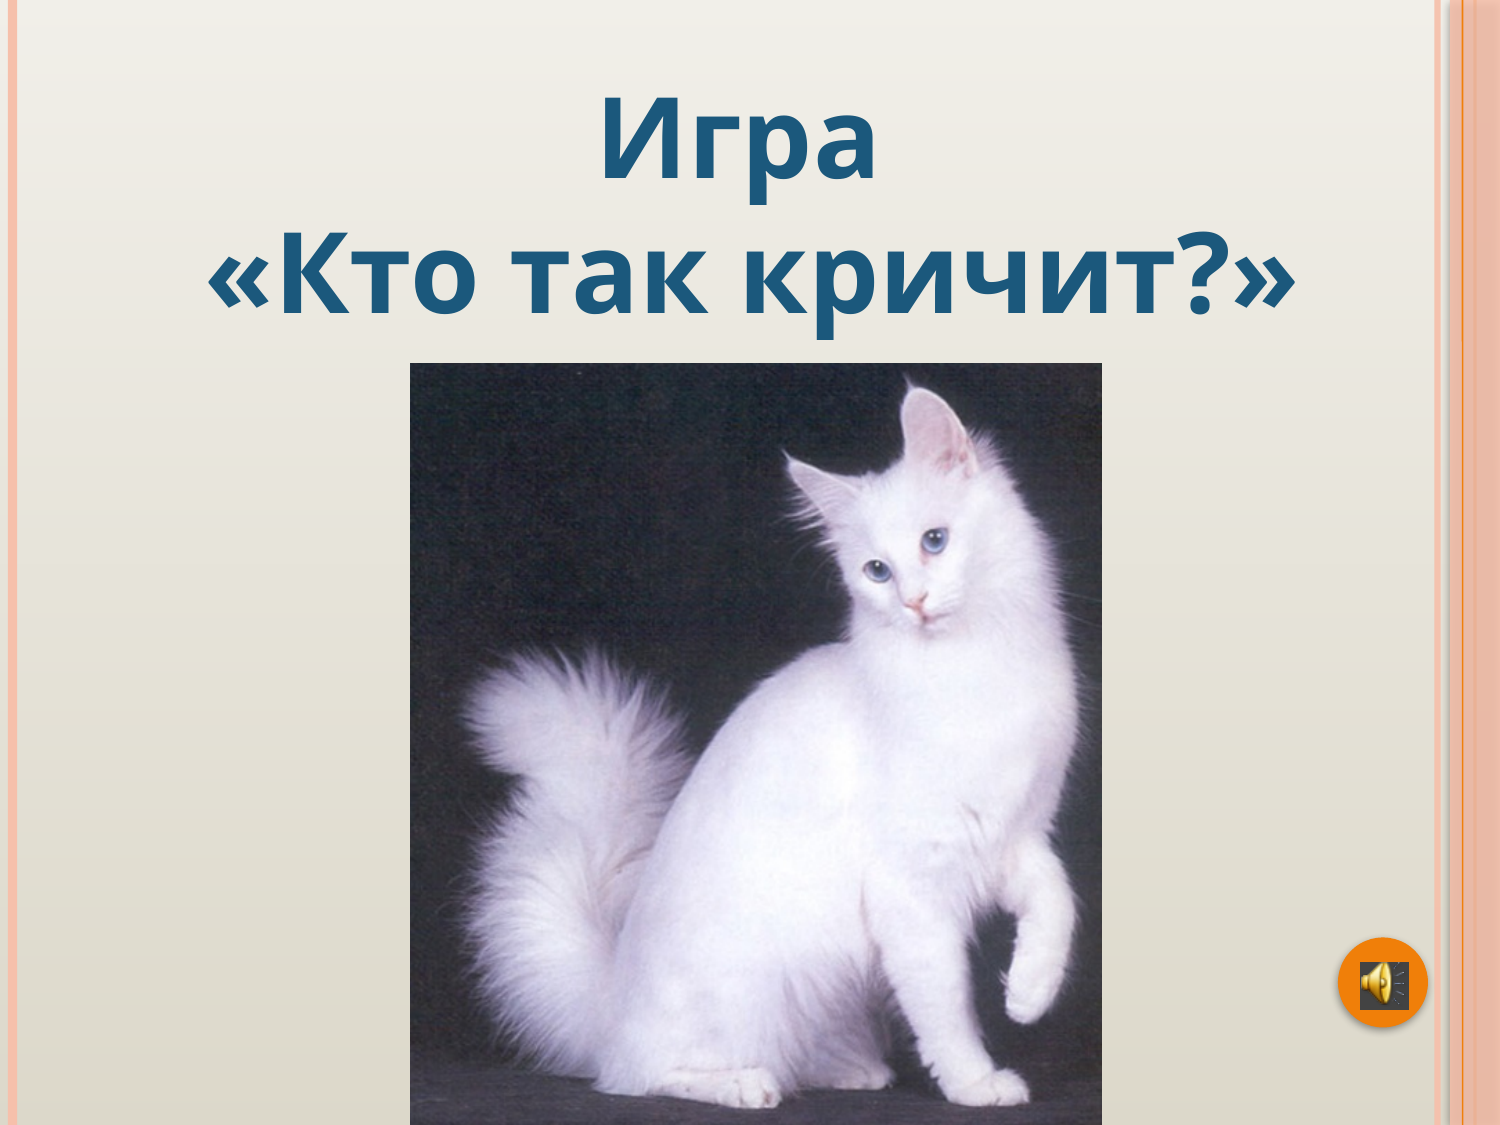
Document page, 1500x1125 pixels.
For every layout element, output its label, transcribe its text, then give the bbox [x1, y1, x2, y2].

picture [409, 362, 1102, 1125]
text_box Игра «Кто так кричит?» [82, 58, 1395, 344]
picture [1358, 960, 1410, 1012]
